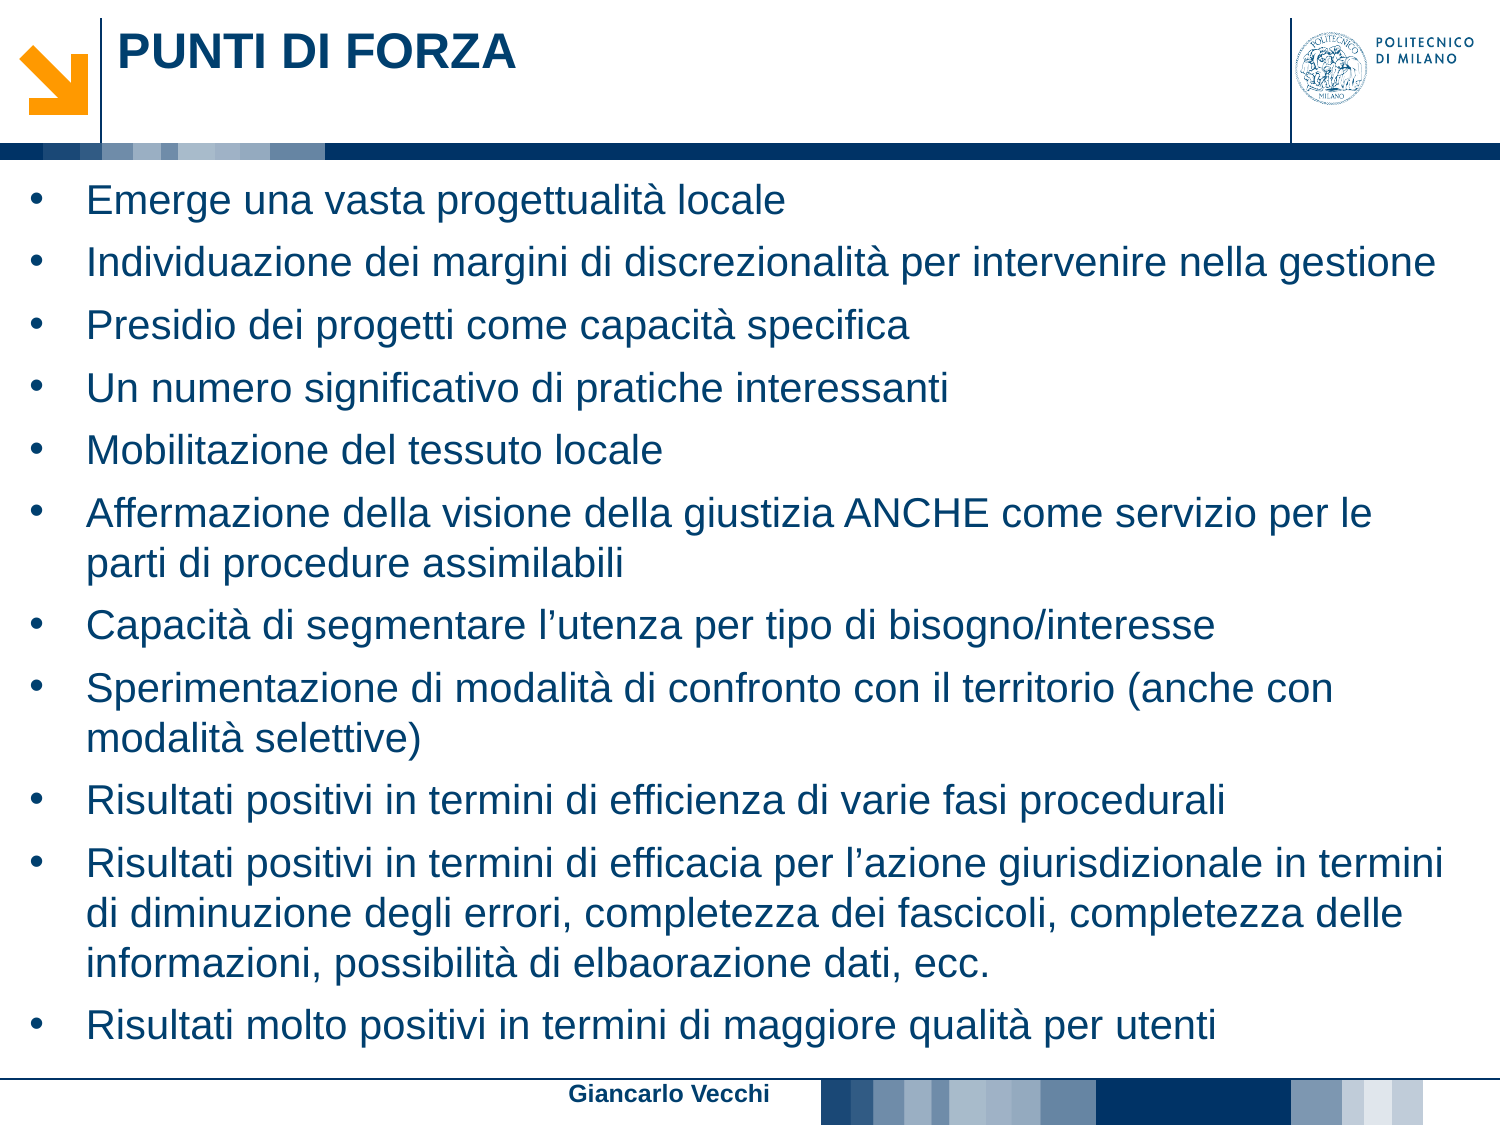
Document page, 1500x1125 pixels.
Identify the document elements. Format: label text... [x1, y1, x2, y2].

picture [0, 1078, 1500, 1125]
list Emerge una vasta progettualità locale Individuazione dei margini di discrezionalità per intervenire nella gestione Presidio dei progetti come capacità specifica Un numero significativo di pratiche interessanti Mobilitazione del tessuto locale Affermazione della visione della giustizia ANCHE come servizio per le parti di procedure assimilabili Capacità di segmentare l’utenza per tipo di bisogno/interesse Sperimentazione di modalità di confronto con il territorio (anche con modalità selettive) Risultati positivi in termini di efficienza di varie fasi procedurali Risultati positivi in termini di efficacia per l’azione giurisdizionale in termini di diminuzione degli errori, completezza dei fascicoli, completezza delle informazioni, possibilità di elbaorazione dati, ecc. Risultati molto positivi in termini di maggiore qualità per utenti [29, 172, 1459, 1059]
picture [0, 18, 1500, 161]
